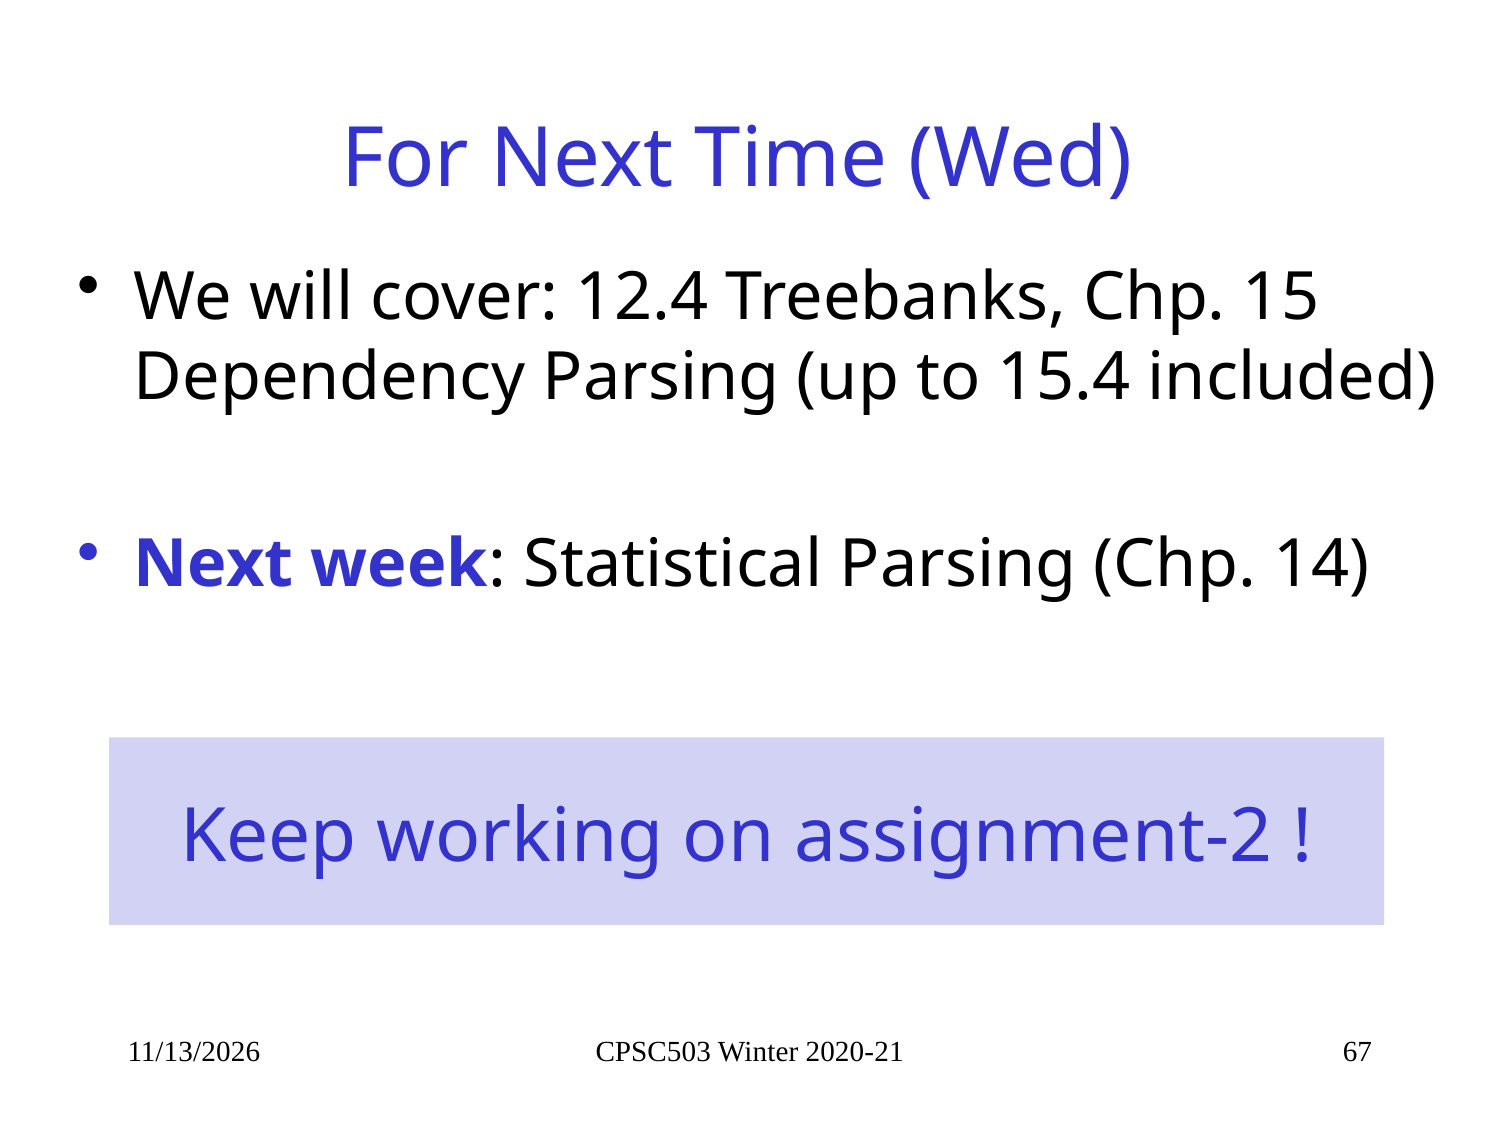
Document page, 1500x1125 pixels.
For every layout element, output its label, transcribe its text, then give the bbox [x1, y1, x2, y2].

footer CPSC503 Winter 2020-21 [512, 1024, 988, 1101]
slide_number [112, 1024, 426, 1101]
slide_number 67 [1074, 1024, 1388, 1101]
text_box Keep working on assignment-2 ! [109, 737, 1385, 925]
title For Next Time (Wed) [99, 59, 1376, 245]
list We will cover: 12.4 Treebanks, Chp. 15 Dependency Parsing (up to 15.4 included) Next week: Statistical Parsing (Chp. 14) [62, 245, 1476, 434]
